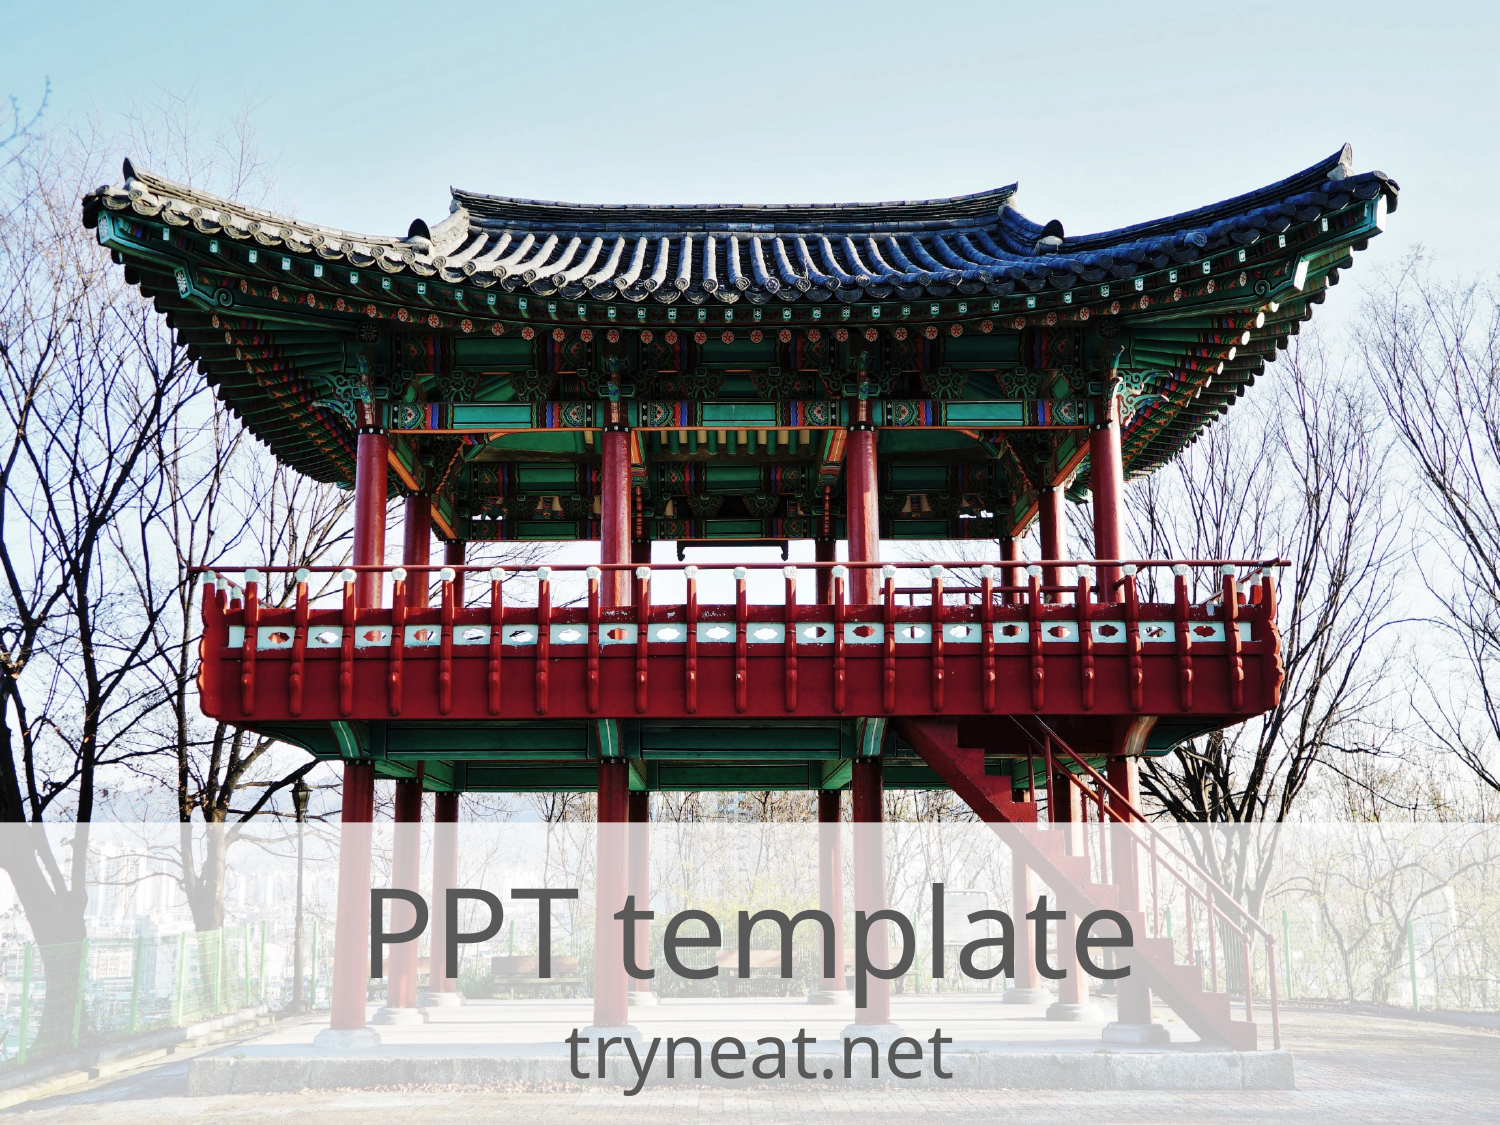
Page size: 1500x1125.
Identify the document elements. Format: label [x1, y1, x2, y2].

text_box [0, 0, 1500, 1125]
